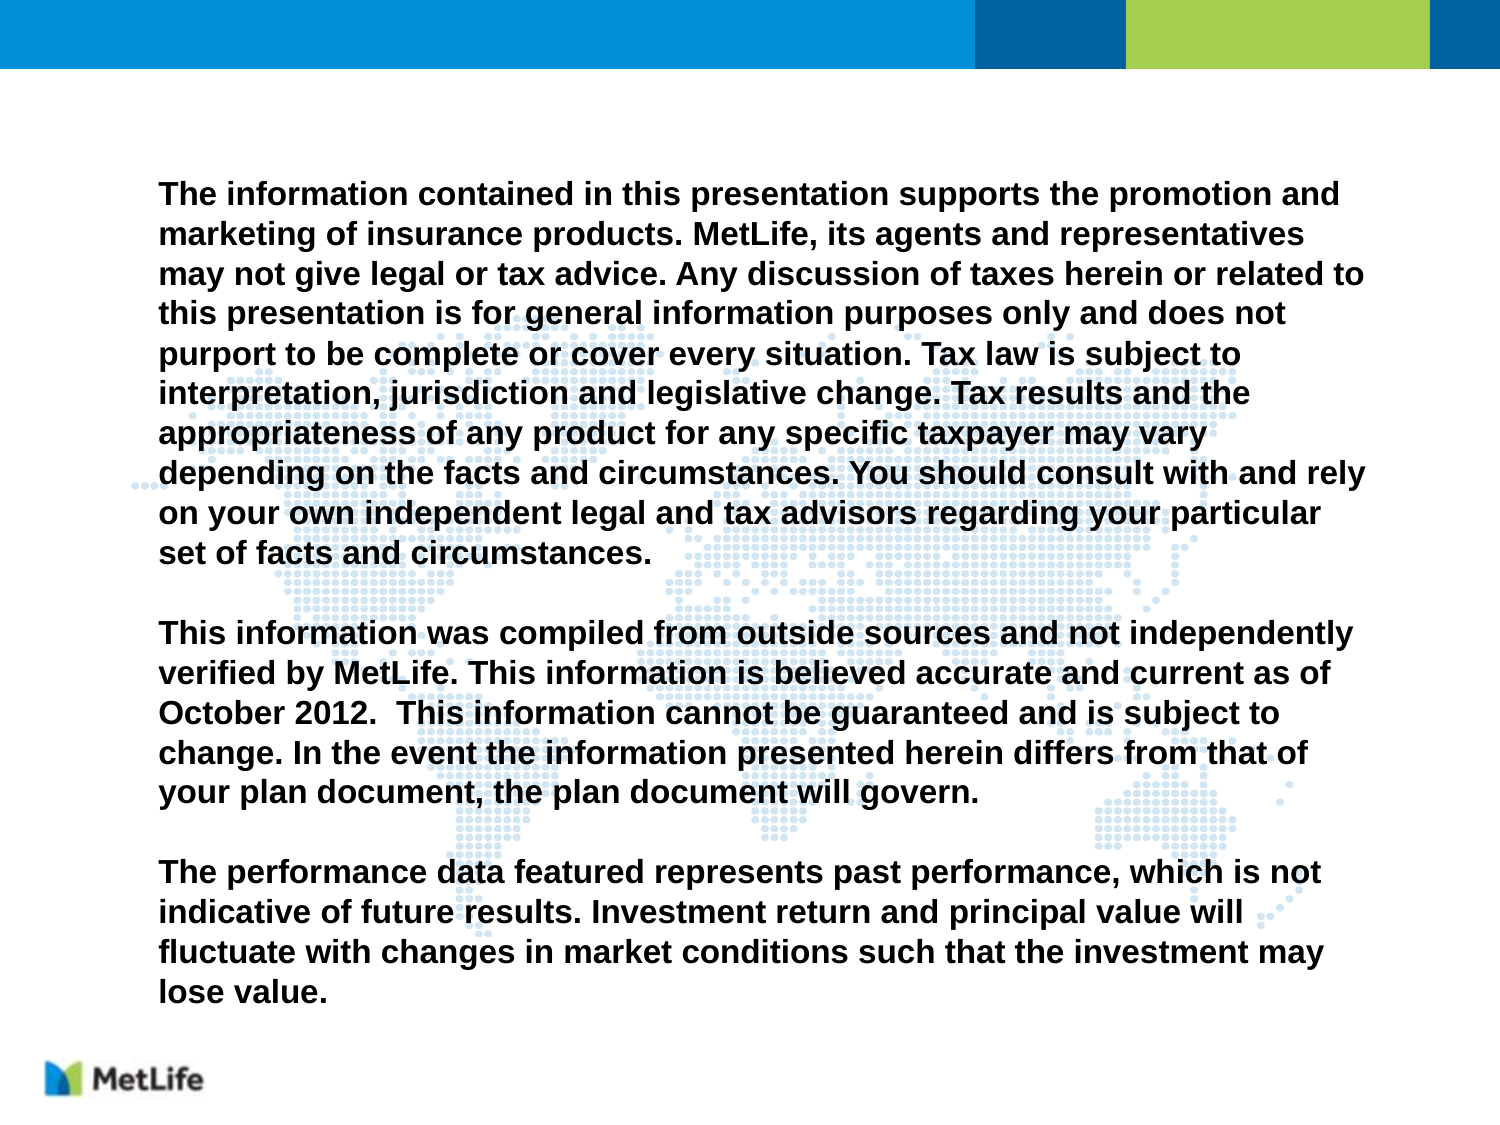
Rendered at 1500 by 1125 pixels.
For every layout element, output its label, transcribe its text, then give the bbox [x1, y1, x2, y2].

text_box The information contained in this presentation supports the promotion and marketing of insurance products. MetLife, its agents and representatives may not give legal or tax advice. Any discussion of taxes herein or related to this presentation is for general information purposes only and does not purport to be complete or cover every situation. Tax law is subject to interpretation, jurisdiction and legislative change. Tax results and the appropriateness of any product for any specific taxpayer may vary depending on the facts and circumstances. You should consult with and rely on your own independent legal and tax advisors regarding your particular set of facts and circumstances. This information was compiled from outside sources and not independently verified by MetLife. This information is believed accurate and current as of October 2012. This information cannot be guaranteed and is subject to change. In the event the information presented herein differs from that of your plan document, the plan document will govern. The performance data featured represents past performance, which is not indicative of future results. Investment return and principal value will fluctuate with changes in market conditions such that the investment may lose value. [143, 164, 1387, 1018]
picture [43, 1059, 206, 1098]
picture [131, 315, 1303, 937]
